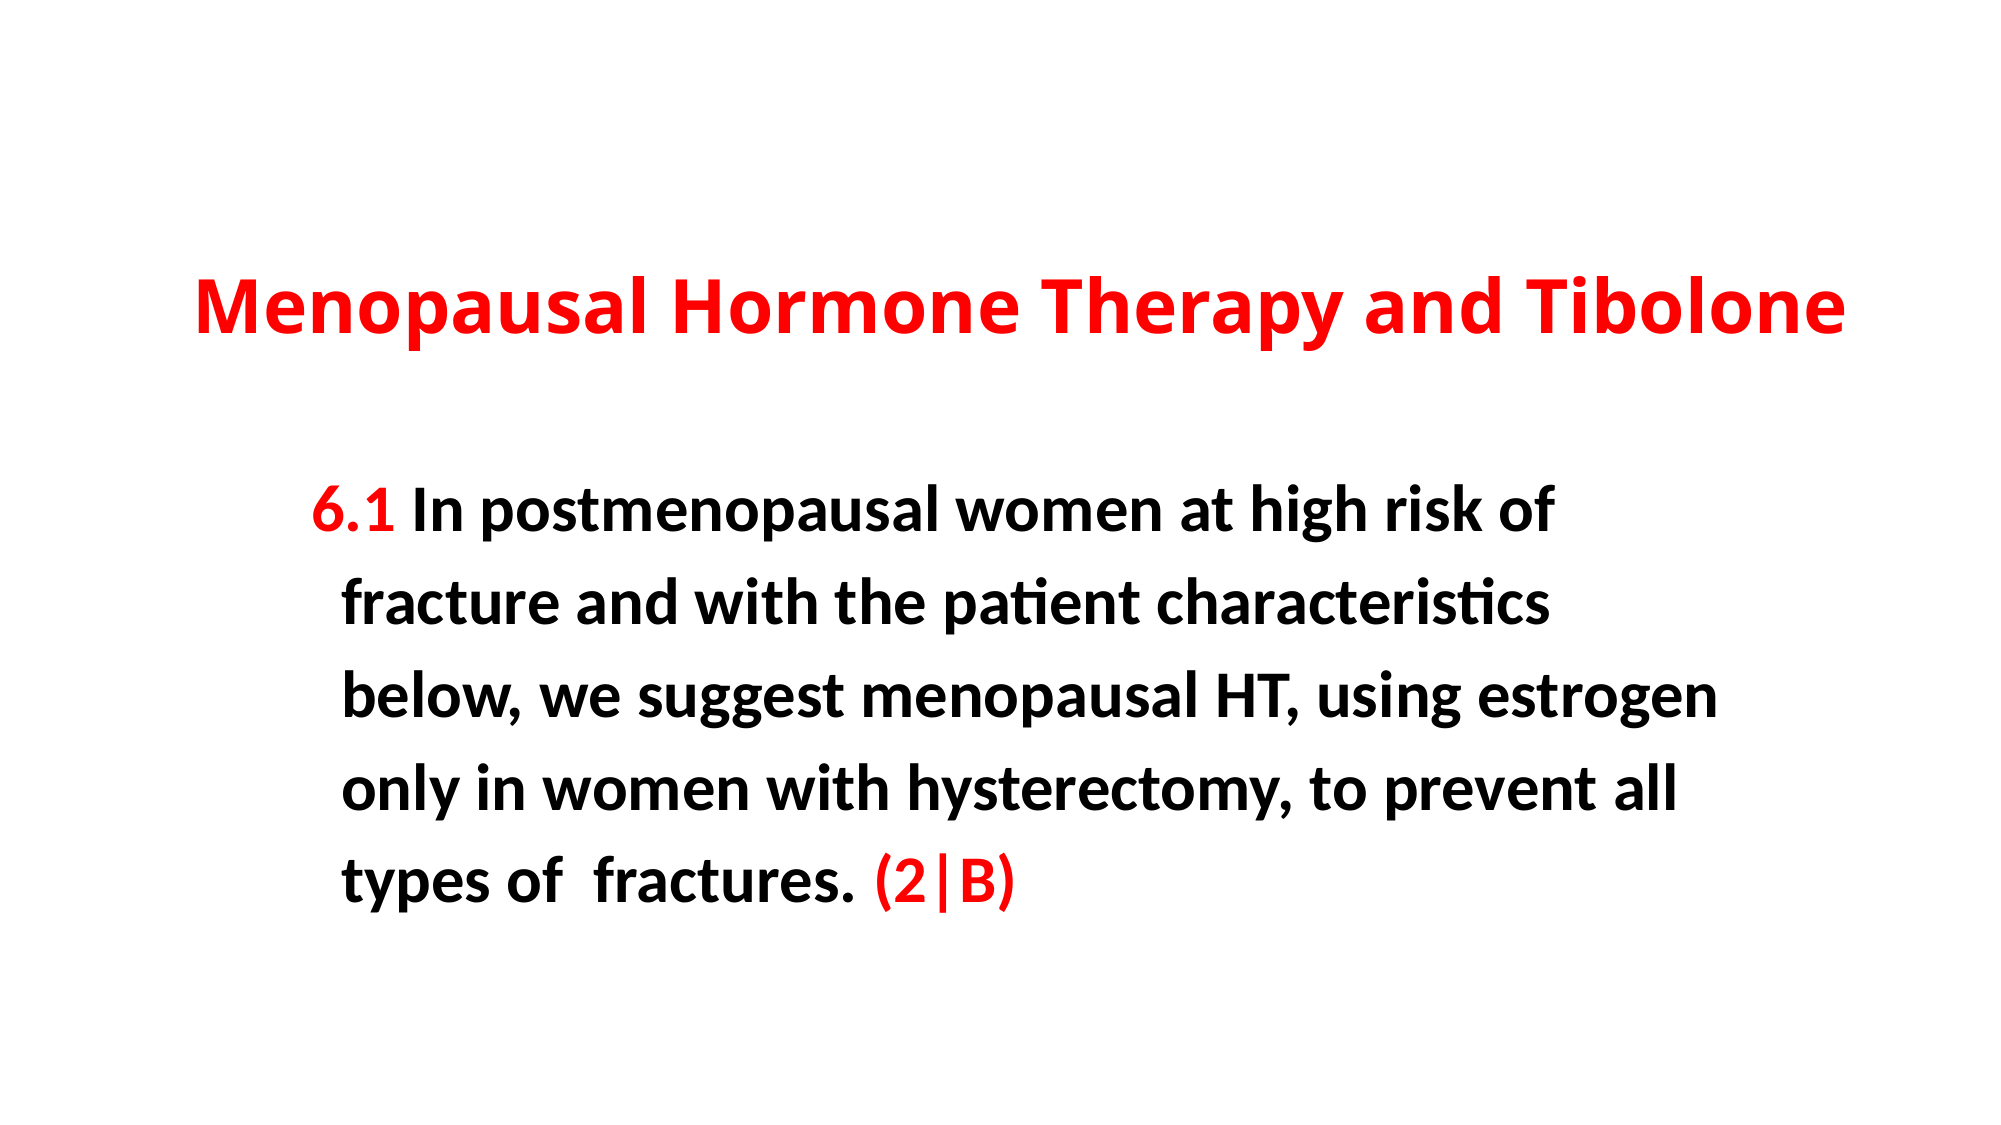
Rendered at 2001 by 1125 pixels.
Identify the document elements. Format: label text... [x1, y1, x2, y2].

list 6.1 In postmenopausal women at high risk of fracture and with the patient characteristics below, we suggest menopausal HT, using estrogen only in women with hysterectomy, to prevent all types of fractures. (2|B) [296, 466, 1738, 1014]
title Menopausal Hormone Therapy and Tibolone [177, 212, 1903, 406]
